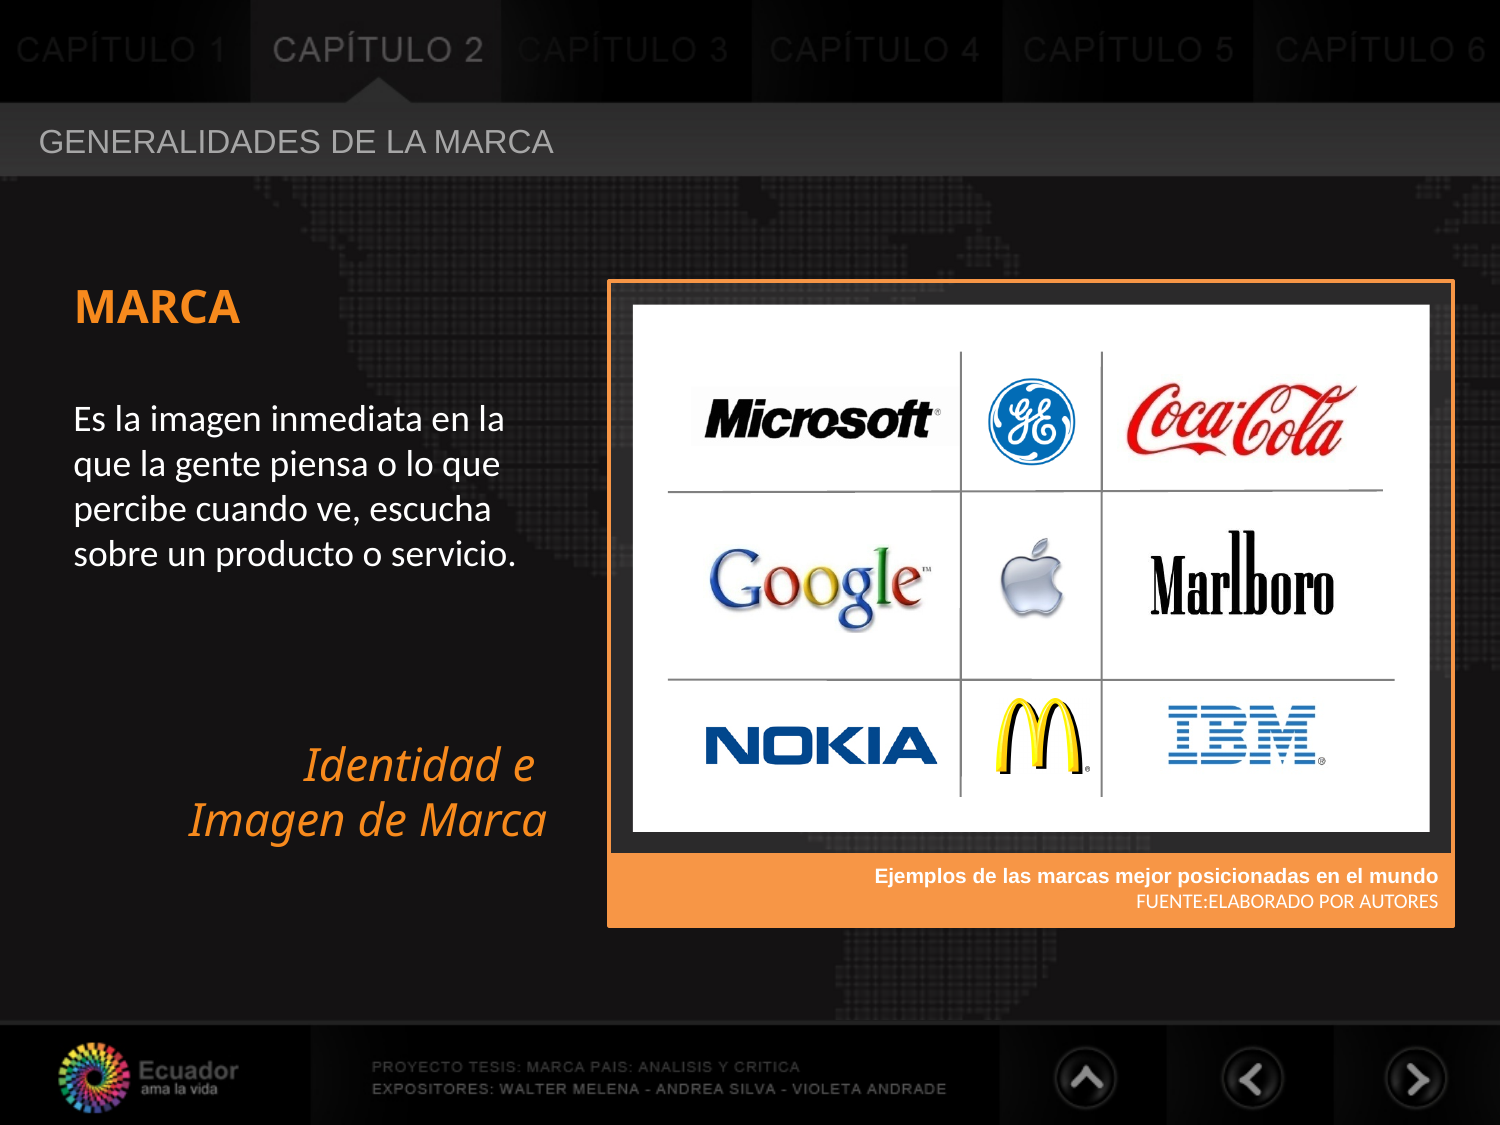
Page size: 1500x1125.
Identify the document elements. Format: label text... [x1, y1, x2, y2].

text_box [1029, 1029, 1139, 1125]
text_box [632, 304, 1430, 833]
text_box [1205, 1029, 1314, 1125]
picture [0, 0, 1500, 1125]
text_box [1357, 1029, 1467, 1125]
title GENERALIDADES DE LA MARCA [23, 105, 1184, 174]
